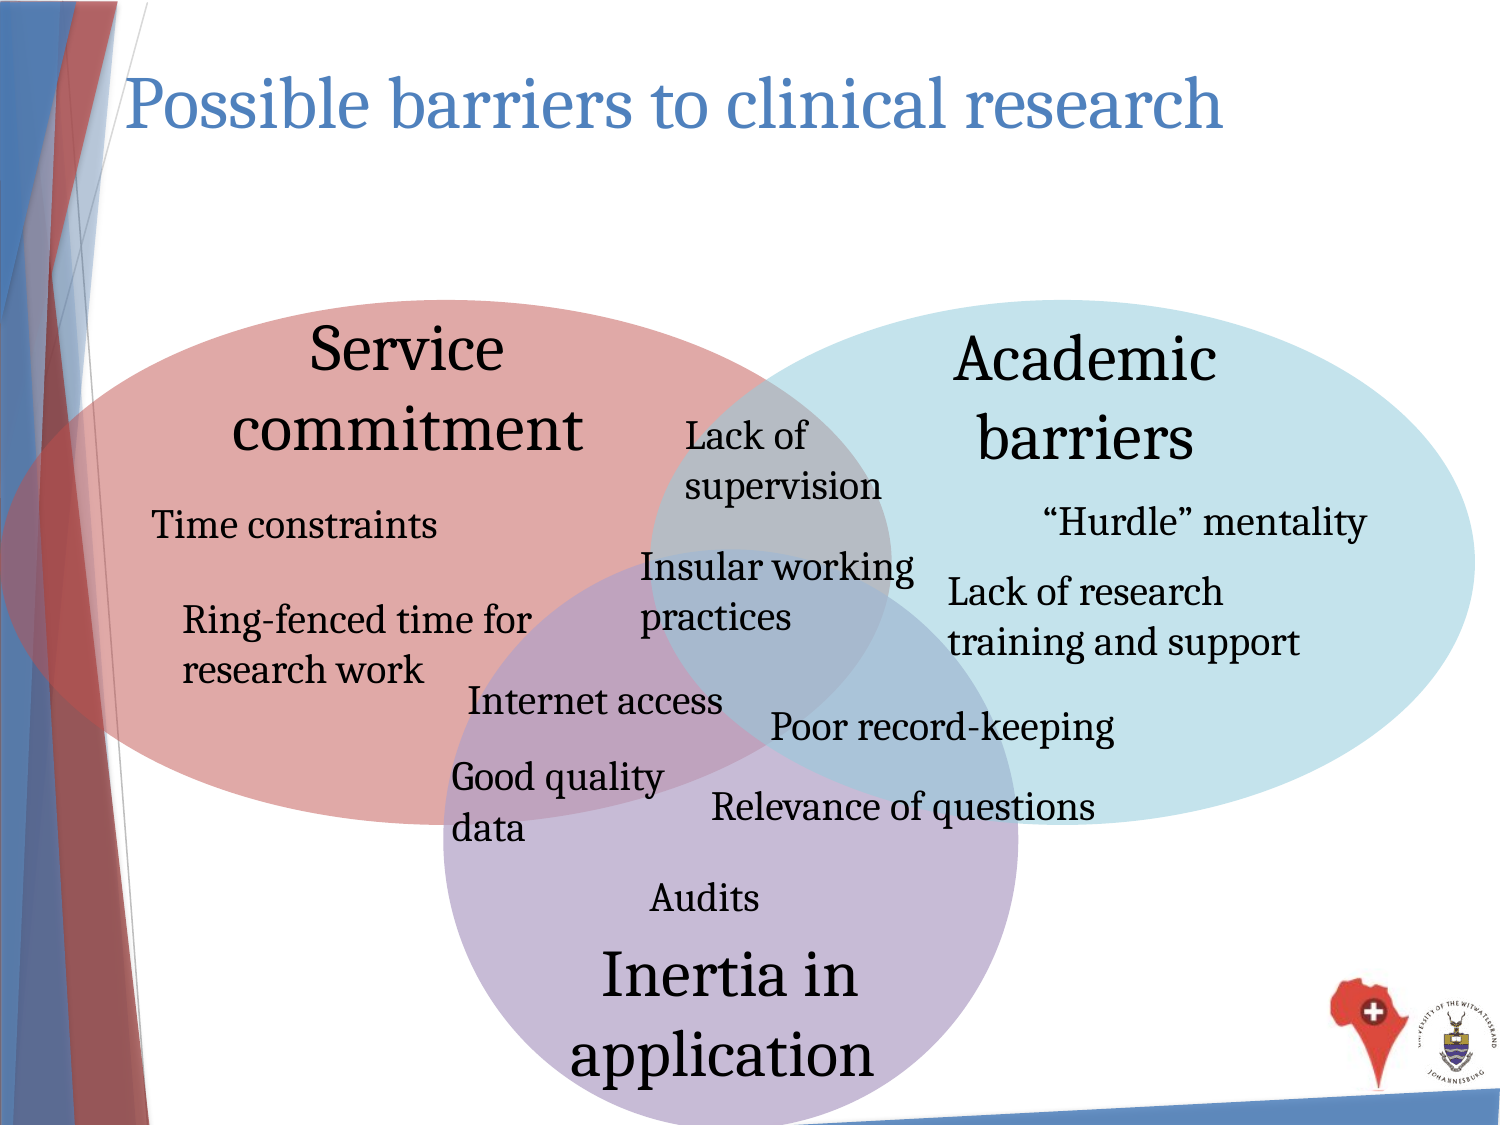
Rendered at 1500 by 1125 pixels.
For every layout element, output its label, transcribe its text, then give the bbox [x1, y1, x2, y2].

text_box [0, 296, 893, 826]
title Possible barriers to clinical research [109, 46, 1423, 235]
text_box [442, 548, 1019, 1125]
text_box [649, 299, 1476, 826]
picture [1322, 968, 1500, 1092]
